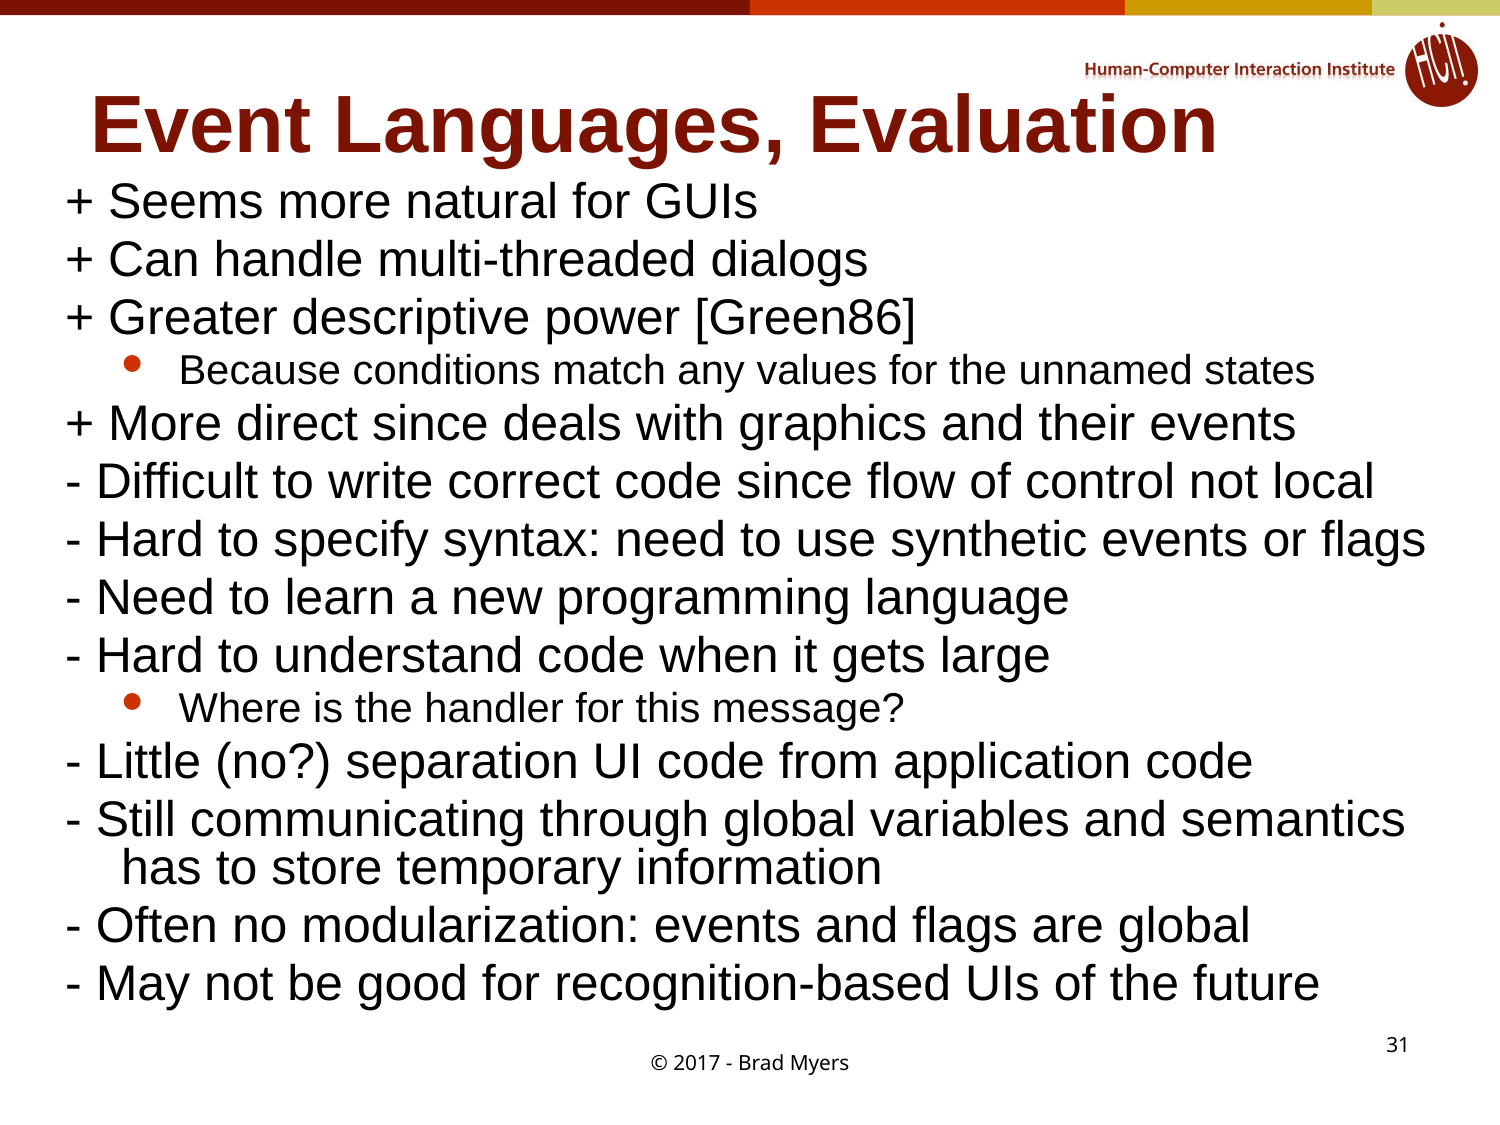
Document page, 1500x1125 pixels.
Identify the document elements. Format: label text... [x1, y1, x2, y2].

footer © 2017 - Brad Myers [512, 1044, 988, 1120]
list + Seems more natural for GUIs + Can handle multi-threaded dialogs + Greater descriptive power [Green86] Because conditions match any values for the unnamed states + More direct since deals with graphics and their events - Difficult to write correct code since flow of control not local - Hard to specify syntax: need to use synthetic events or flags - Need to learn a new programming language - Hard to understand code when it gets large Where is the handler for this message? - Little (no?) separation UI code from application code - Still communicating through global variables and semantics has to store temporary information - Often no modularization: events and flags are global - May not be good for recognition-based UIs of the future [49, 172, 1470, 1074]
slide_number 31 [1074, 1024, 1426, 1101]
picture [1313, 22, 1478, 107]
title Event Languages, Evaluation [74, 19, 1313, 172]
